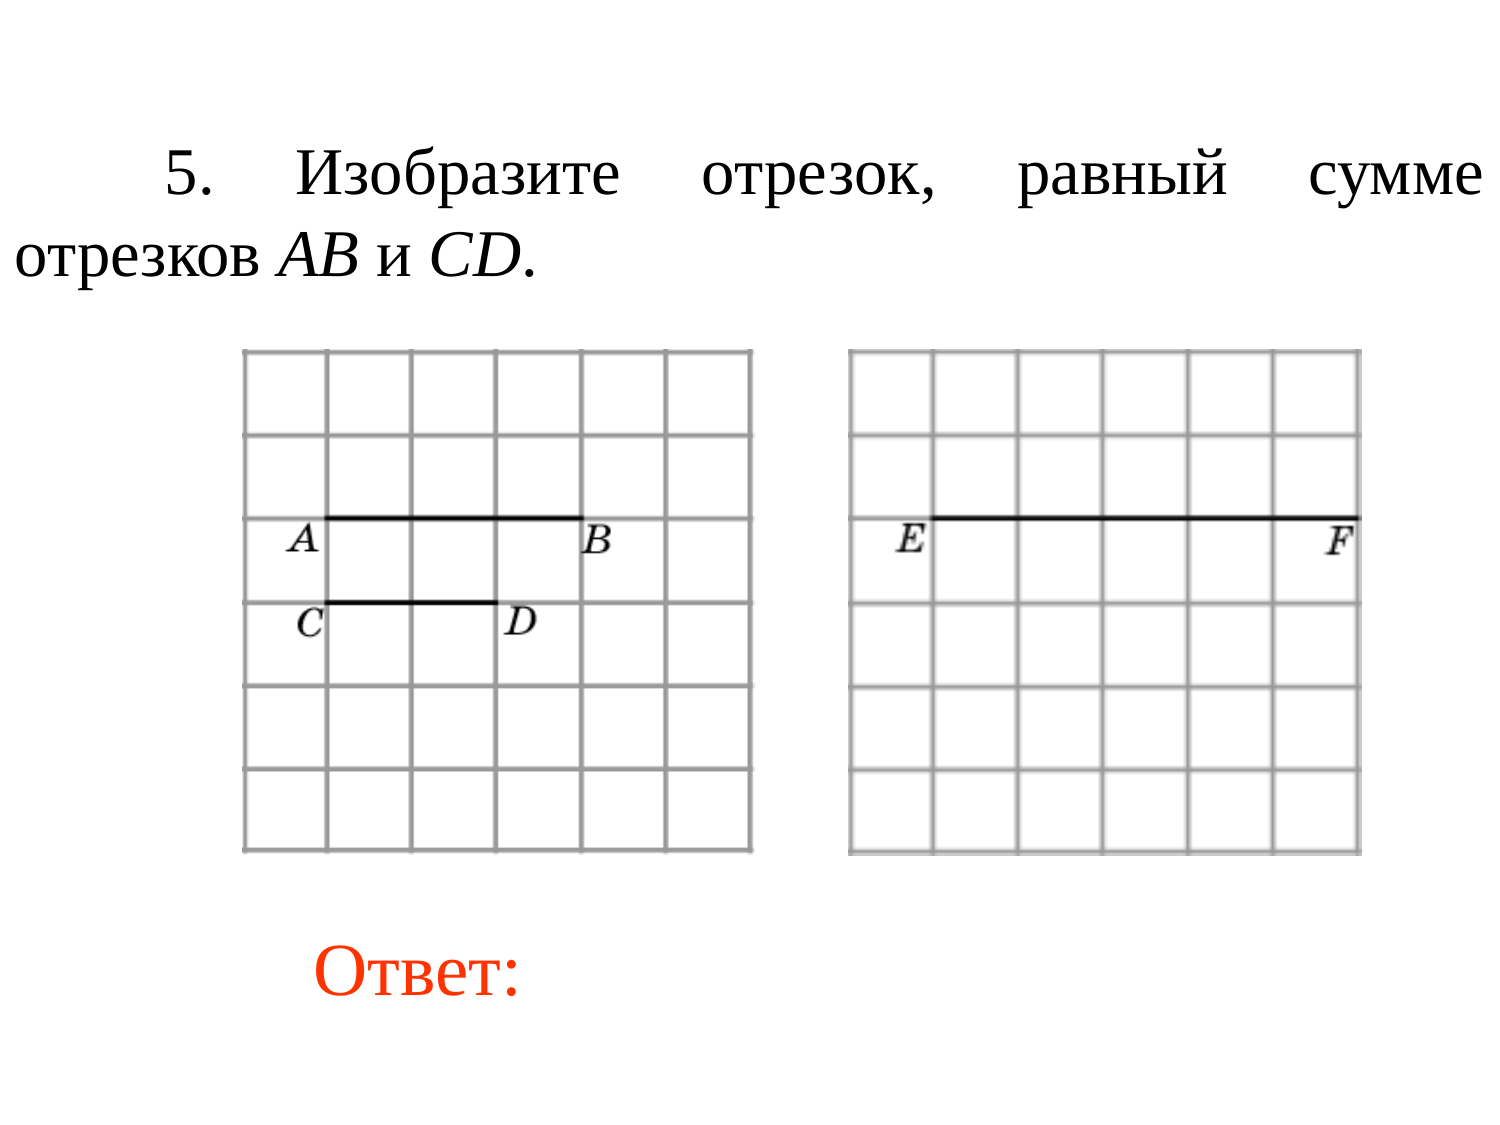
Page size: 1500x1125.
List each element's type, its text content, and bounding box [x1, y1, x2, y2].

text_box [148, 349, 1362, 1019]
text_box 5. Изобразите отрезок, равный сумме отрезков AB и CD. [0, 112, 1500, 298]
